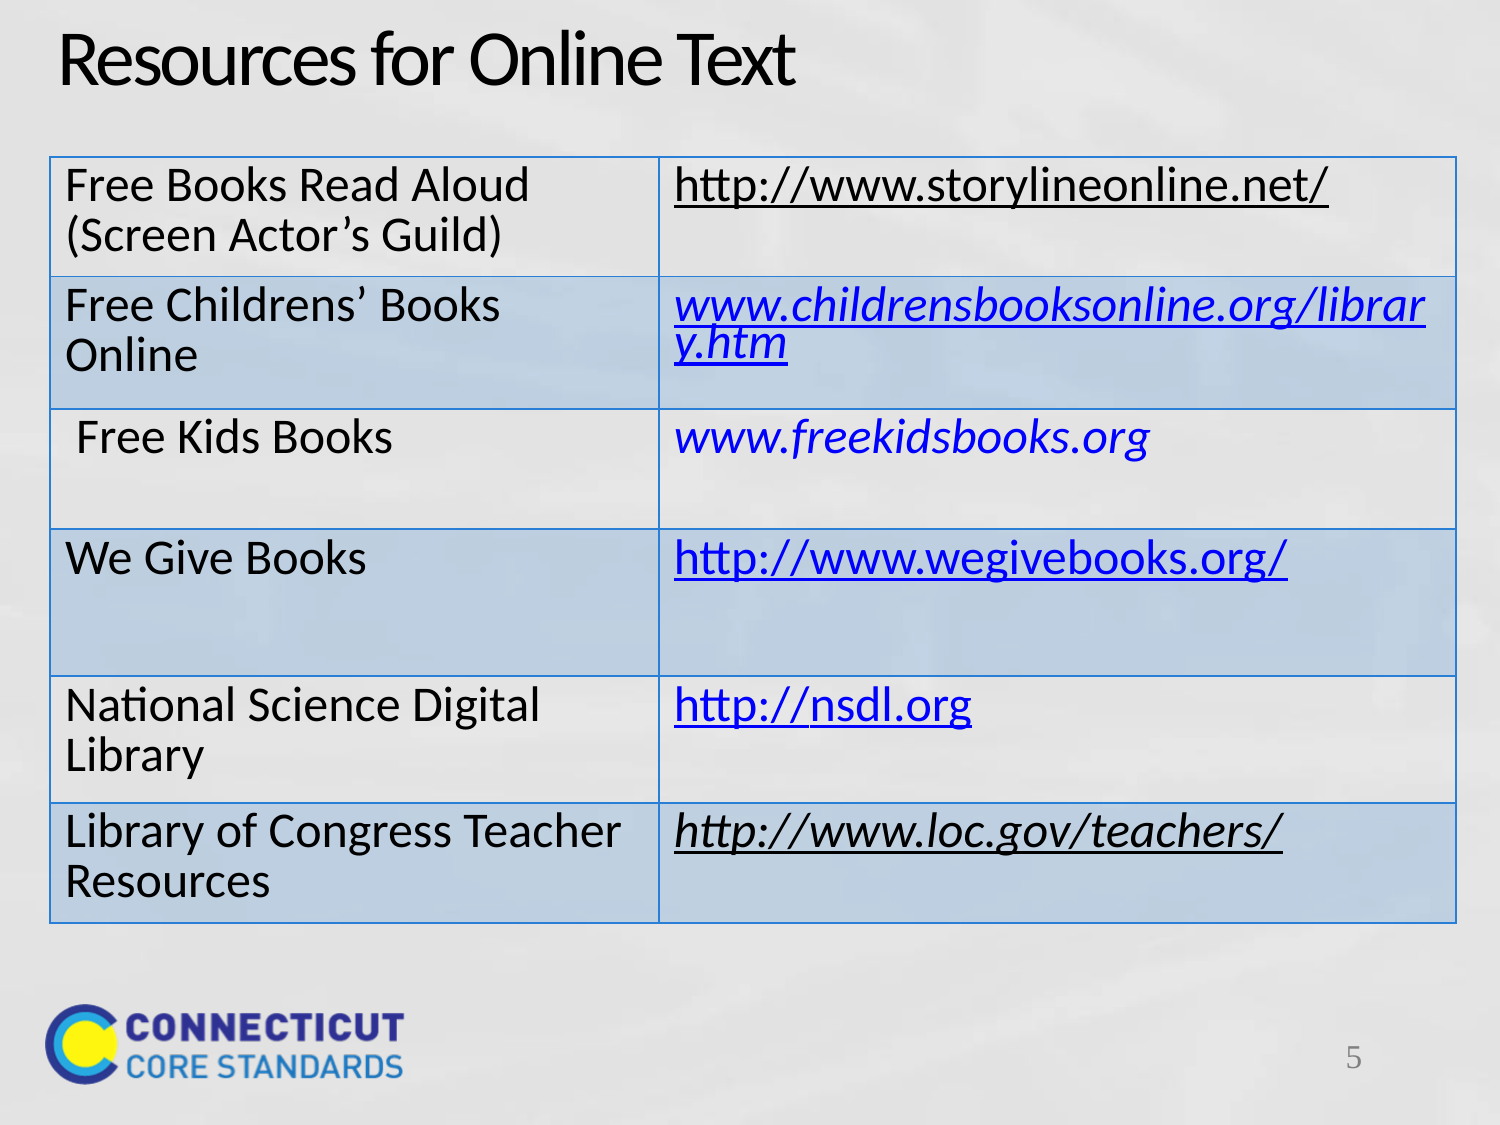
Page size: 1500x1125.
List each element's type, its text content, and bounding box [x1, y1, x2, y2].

table_cell www.childrensbooksonline.org/library.htm [660, 277, 1455, 408]
table_cell http://nsdl.org [660, 677, 1455, 802]
table_header Free Books Read Aloud (Screen Actor’s Guild) [51, 158, 658, 276]
table_cell Library of Congress Teacher Resources [51, 804, 658, 922]
table_cell http://www.loc.gov/teachers/ [660, 804, 1455, 922]
table_header http://www.storylineonline.net/ [660, 158, 1455, 276]
picture [0, 0, 1500, 1125]
table_cell www.freekidsbooks.org [660, 410, 1455, 528]
table_cell We Give Books [51, 530, 658, 675]
table_cell Free Kids Books [51, 410, 658, 528]
table_cell Free Childrens’ Books Online [51, 277, 658, 408]
table_cell http://www.wegivebooks.org/ [660, 530, 1455, 675]
table_cell National Science Digital Library [51, 677, 658, 802]
slide_number 98 [1330, 1024, 1423, 1085]
title Resources for Online Text [39, 16, 1377, 192]
